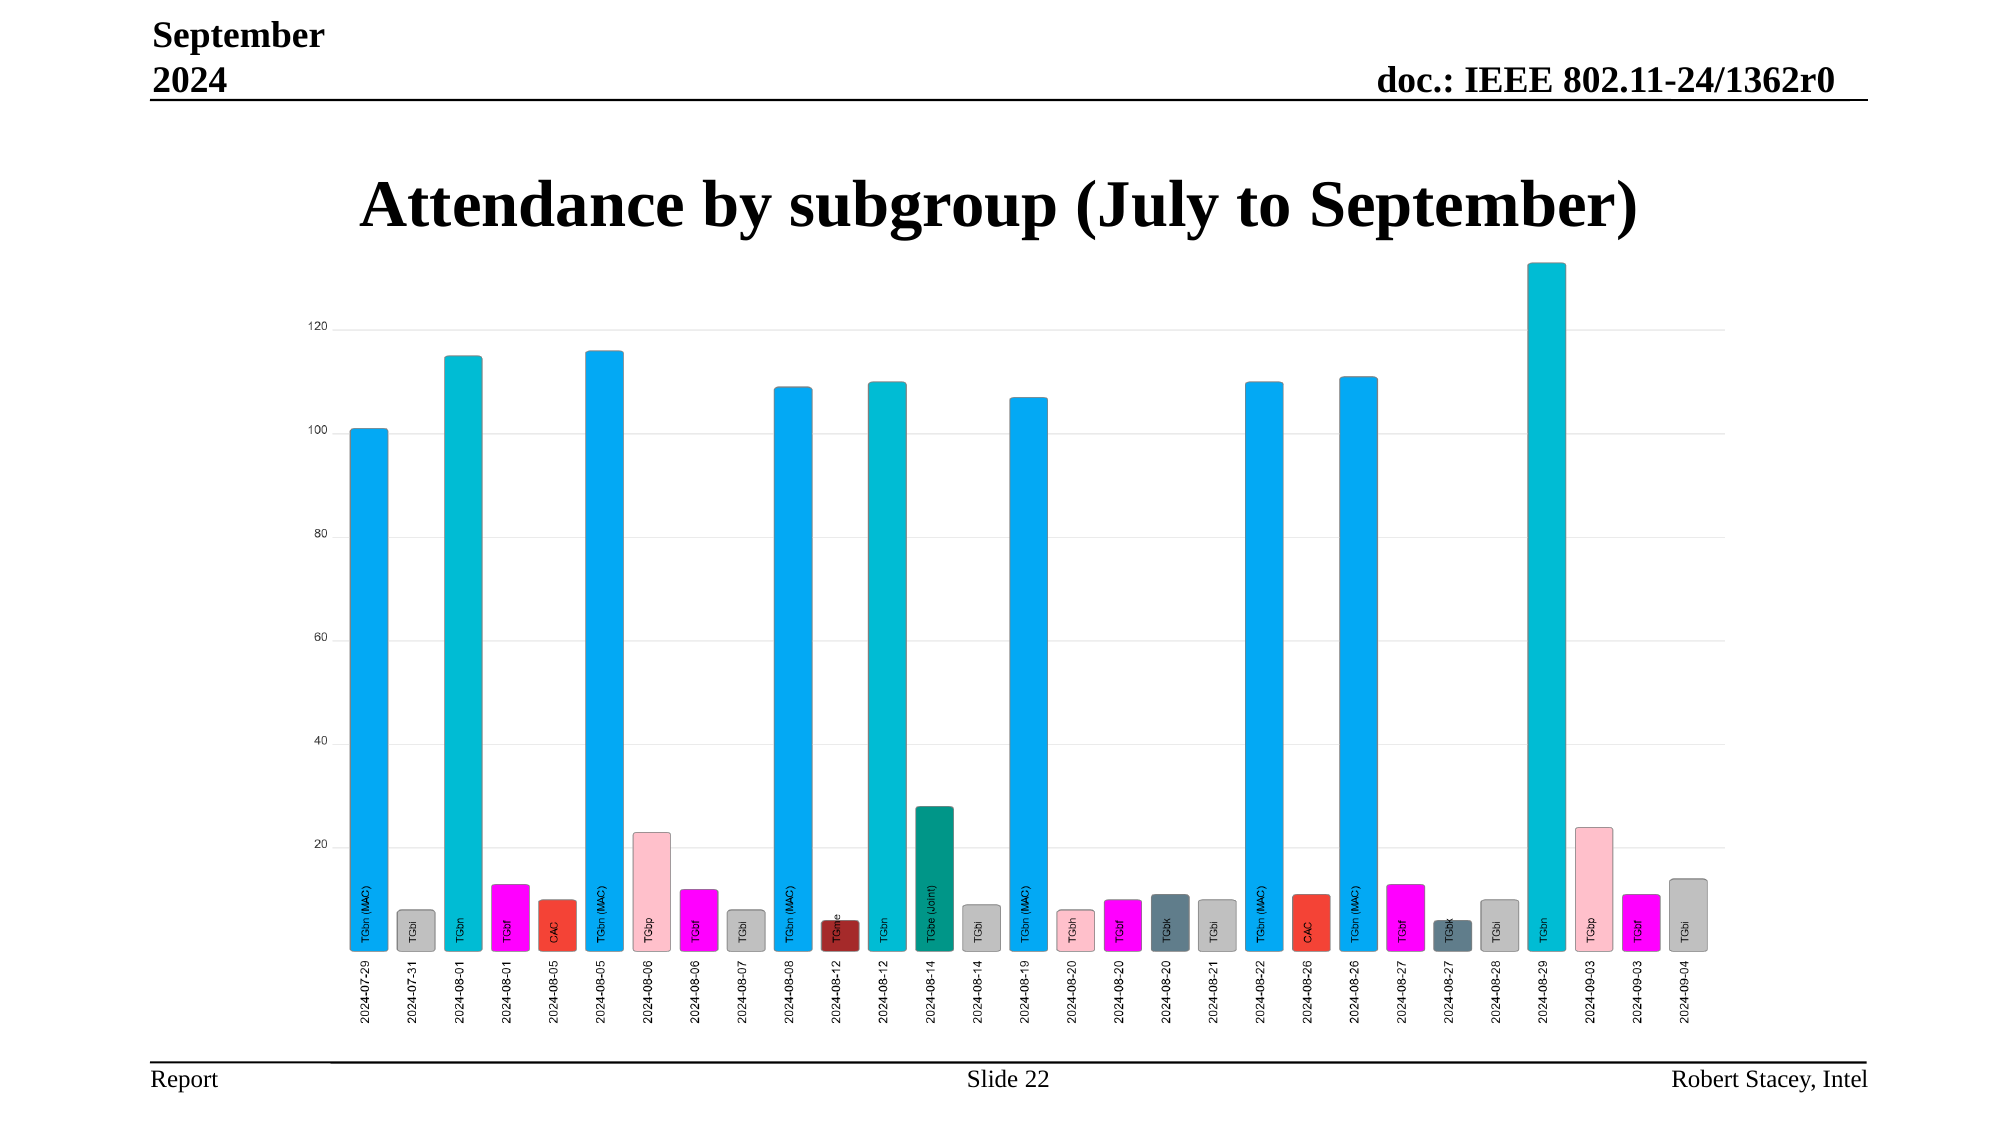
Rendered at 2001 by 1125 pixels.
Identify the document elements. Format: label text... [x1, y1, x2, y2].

slide_number Slide 22 [964, 1071, 1053, 1093]
title Attendance by subgroup (July to September) [150, 112, 1850, 288]
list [289, 254, 1726, 1063]
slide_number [152, 54, 406, 101]
footer Robert Stacey, Intel [1512, 1061, 1869, 1093]
